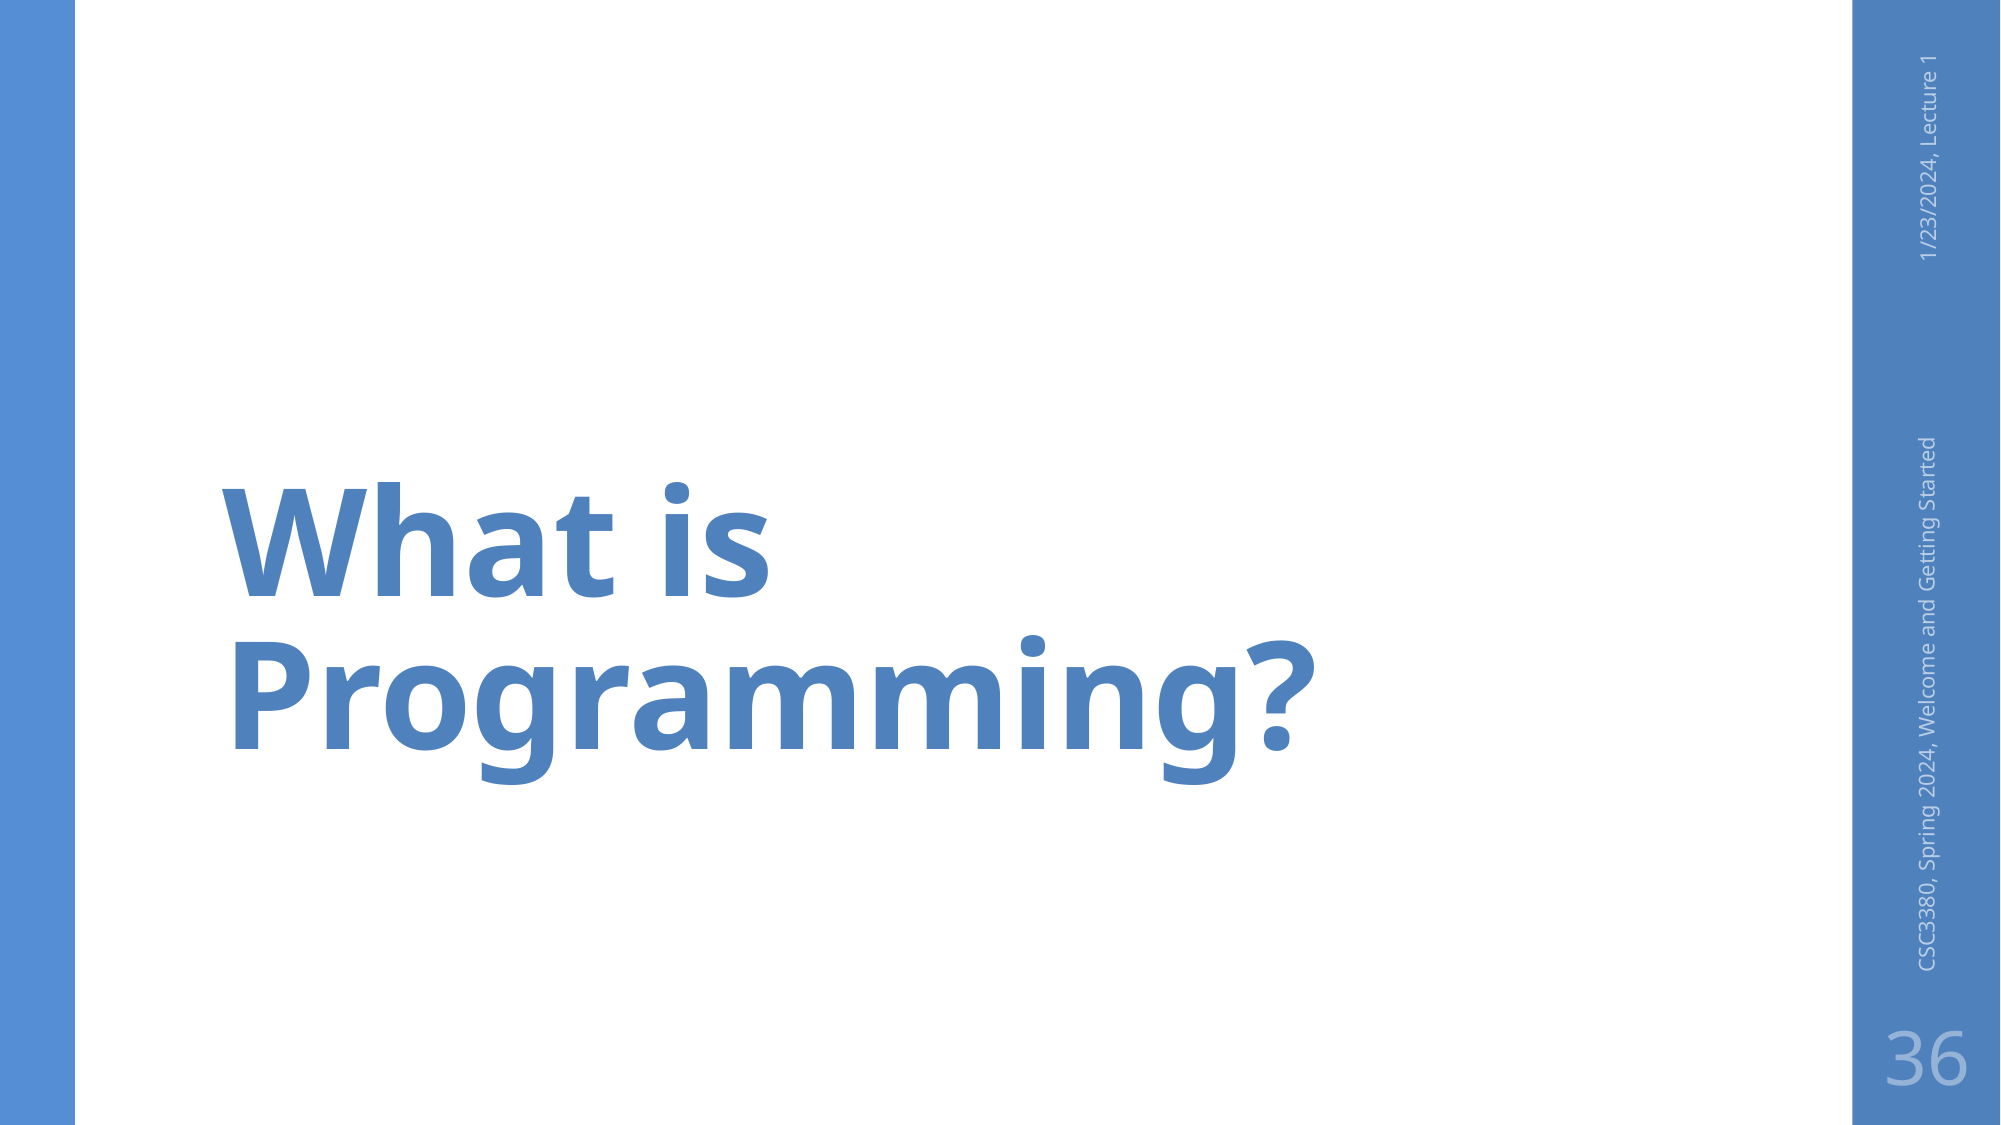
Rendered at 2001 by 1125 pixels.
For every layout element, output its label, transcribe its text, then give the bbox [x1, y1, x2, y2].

title What is Programming? [206, 124, 1752, 788]
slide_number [1897, 37, 1958, 351]
footer CSC3380, Spring 2024, Welcome and Getting Started [1897, 400, 1958, 988]
slide_number 36 [1852, 1012, 2000, 1110]
